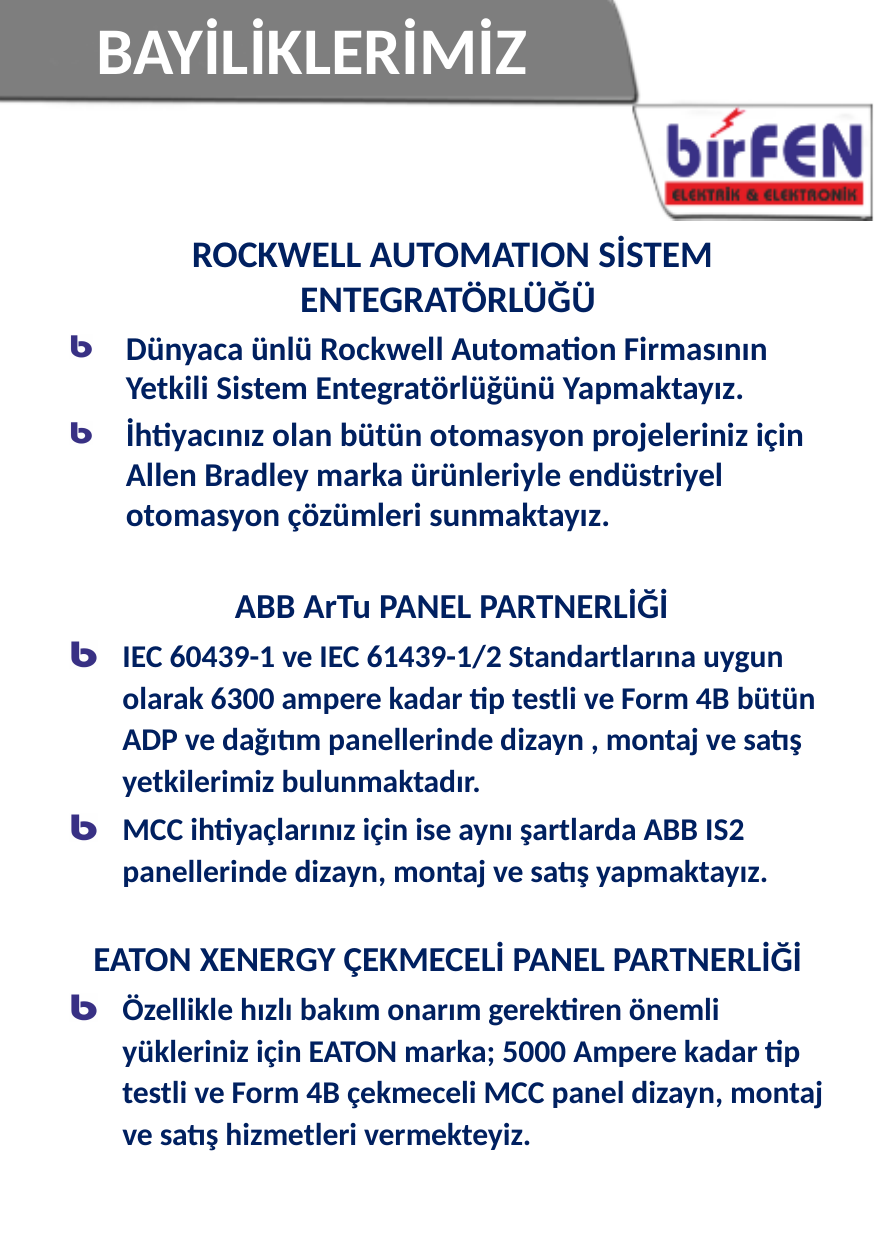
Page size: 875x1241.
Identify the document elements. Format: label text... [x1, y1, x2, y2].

picture [69, 813, 98, 842]
picture [69, 646, 98, 669]
picture [69, 421, 93, 445]
list ABB ArTu PANEL PARTNERLİĞİ IEC 60439-1 ve IEC 61439-1/2 Standartlarına uygun olarak 6300 ampere kadar tip testli ve Form 4B bütün ADP ve dağıtım panellerinde dizayn , montaj ve satış yetkilerimiz bulunmaktadır. MCC ihtiyaçlarınız için ise aynı şartlarda ABB IS2 panellerinde dizayn, montaj ve satış yapmaktayız. EATON XENERGY ÇEKMECELİ PANEL PARTNERLİĞİ Özellikle hızlı bakım onarım gerektiren önemli yükleriniz için EATON marka; 5000 Ampere kadar tip testli ve Form 4B çekmeceli MCC panel dizayn, montaj ve satış hizmetleri vermekteyiz. [54, 646, 842, 1173]
picture [0, 0, 875, 221]
picture [69, 334, 93, 359]
picture [69, 993, 98, 1022]
text_box ROCKWELL AUTOMATION SİSTEM ENTEGRATÖRLÜĞÜ Dünyaca ünlü Rockwell Automation Firmasının Yetkili Sistem Entegratörlüğünü Yapmaktayız. İhtiyacınız olan bütün otomasyon projeleriniz için Allen Bradley marka ürünleriyle endüstriyel otomasyon çözümleri sunmaktayız. [54, 230, 842, 646]
